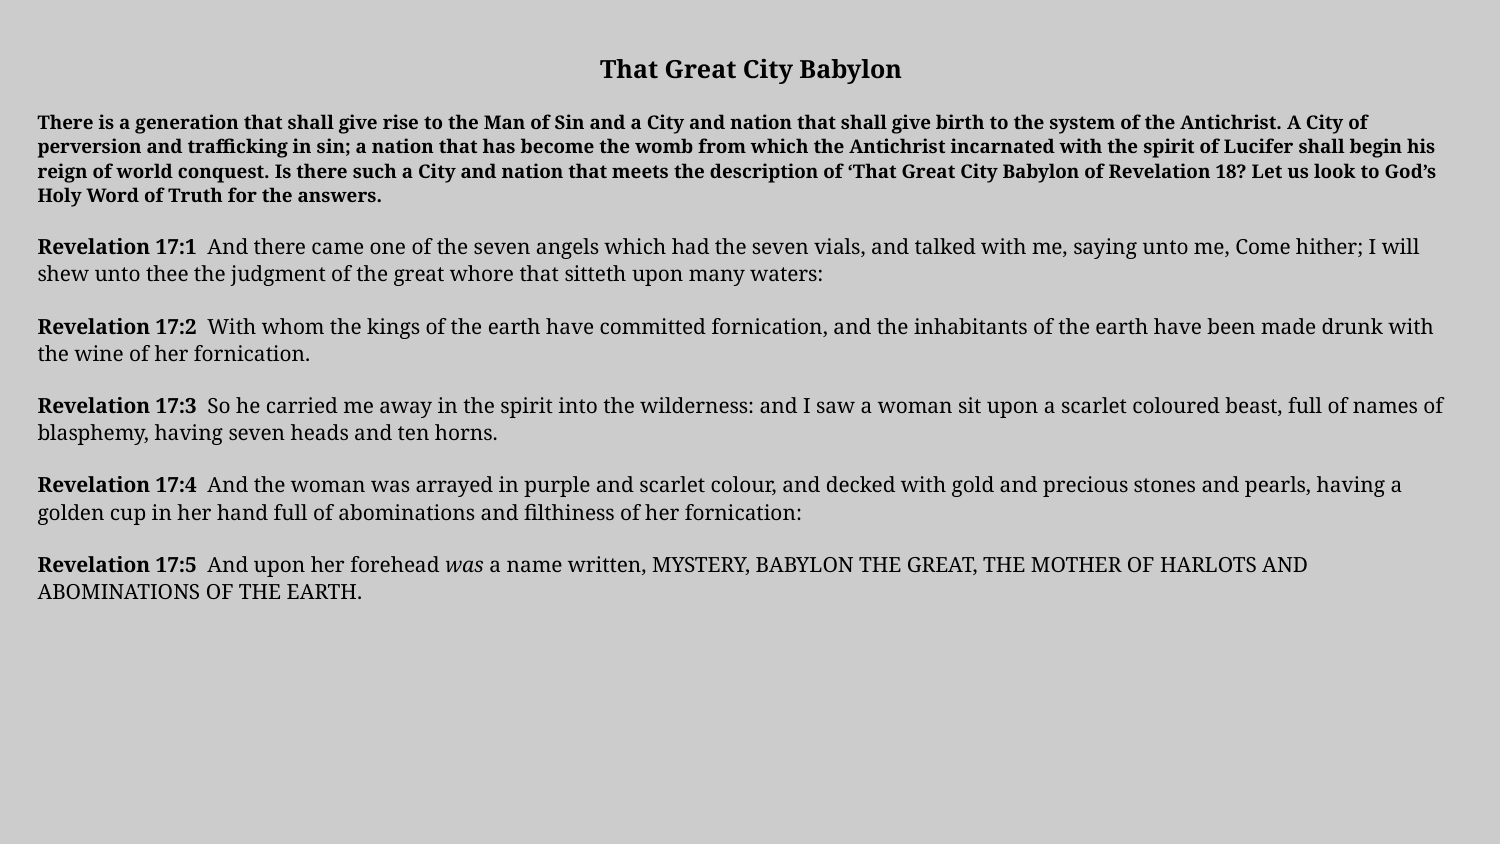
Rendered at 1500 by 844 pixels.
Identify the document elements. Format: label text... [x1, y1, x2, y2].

text_box That Great City Babylon There is a generation that shall give rise to the Man of Sin and a City and nation that shall give birth to the system of the Antichrist. A City of perversion and trafficking in sin; a nation that has become the womb from which the Antichrist incarnated with the spirit of Lucifer shall begin his reign of world conquest. Is there such a City and nation that meets the description of ‘That Great City Babylon of Revelation 18? Let us look to God’s Holy Word of Truth for the answers. Revelation 17:1 And there came one of the seven angels which had the seven vials, and talked with me, saying unto me, Come hither; I will shew unto thee the judgment of the great whore that sitteth upon many waters: Revelation 17:2 With whom the kings of the earth have committed fornication, and the inhabitants of the earth have been made drunk with the wine of her fornication. Revelation 17:3 So he carried me away in the spirit into the wilderness: and I saw a woman sit upon a scarlet coloured beast, full of names of blasphemy, having seven heads and ten horns. Revelation 17:4 And the woman was arrayed in purple and scarlet colour, and decked with gold and precious stones and pearls, having a golden cup in her hand full of abominations and filthiness of her fornication: Revelation 17:5 And upon her forehead was a name written, MYSTERY, BABYLON THE GREAT, THE MOTHER OF HARLOTS AND ABOMINATIONS OF THE EARTH. [22, 36, 1481, 803]
